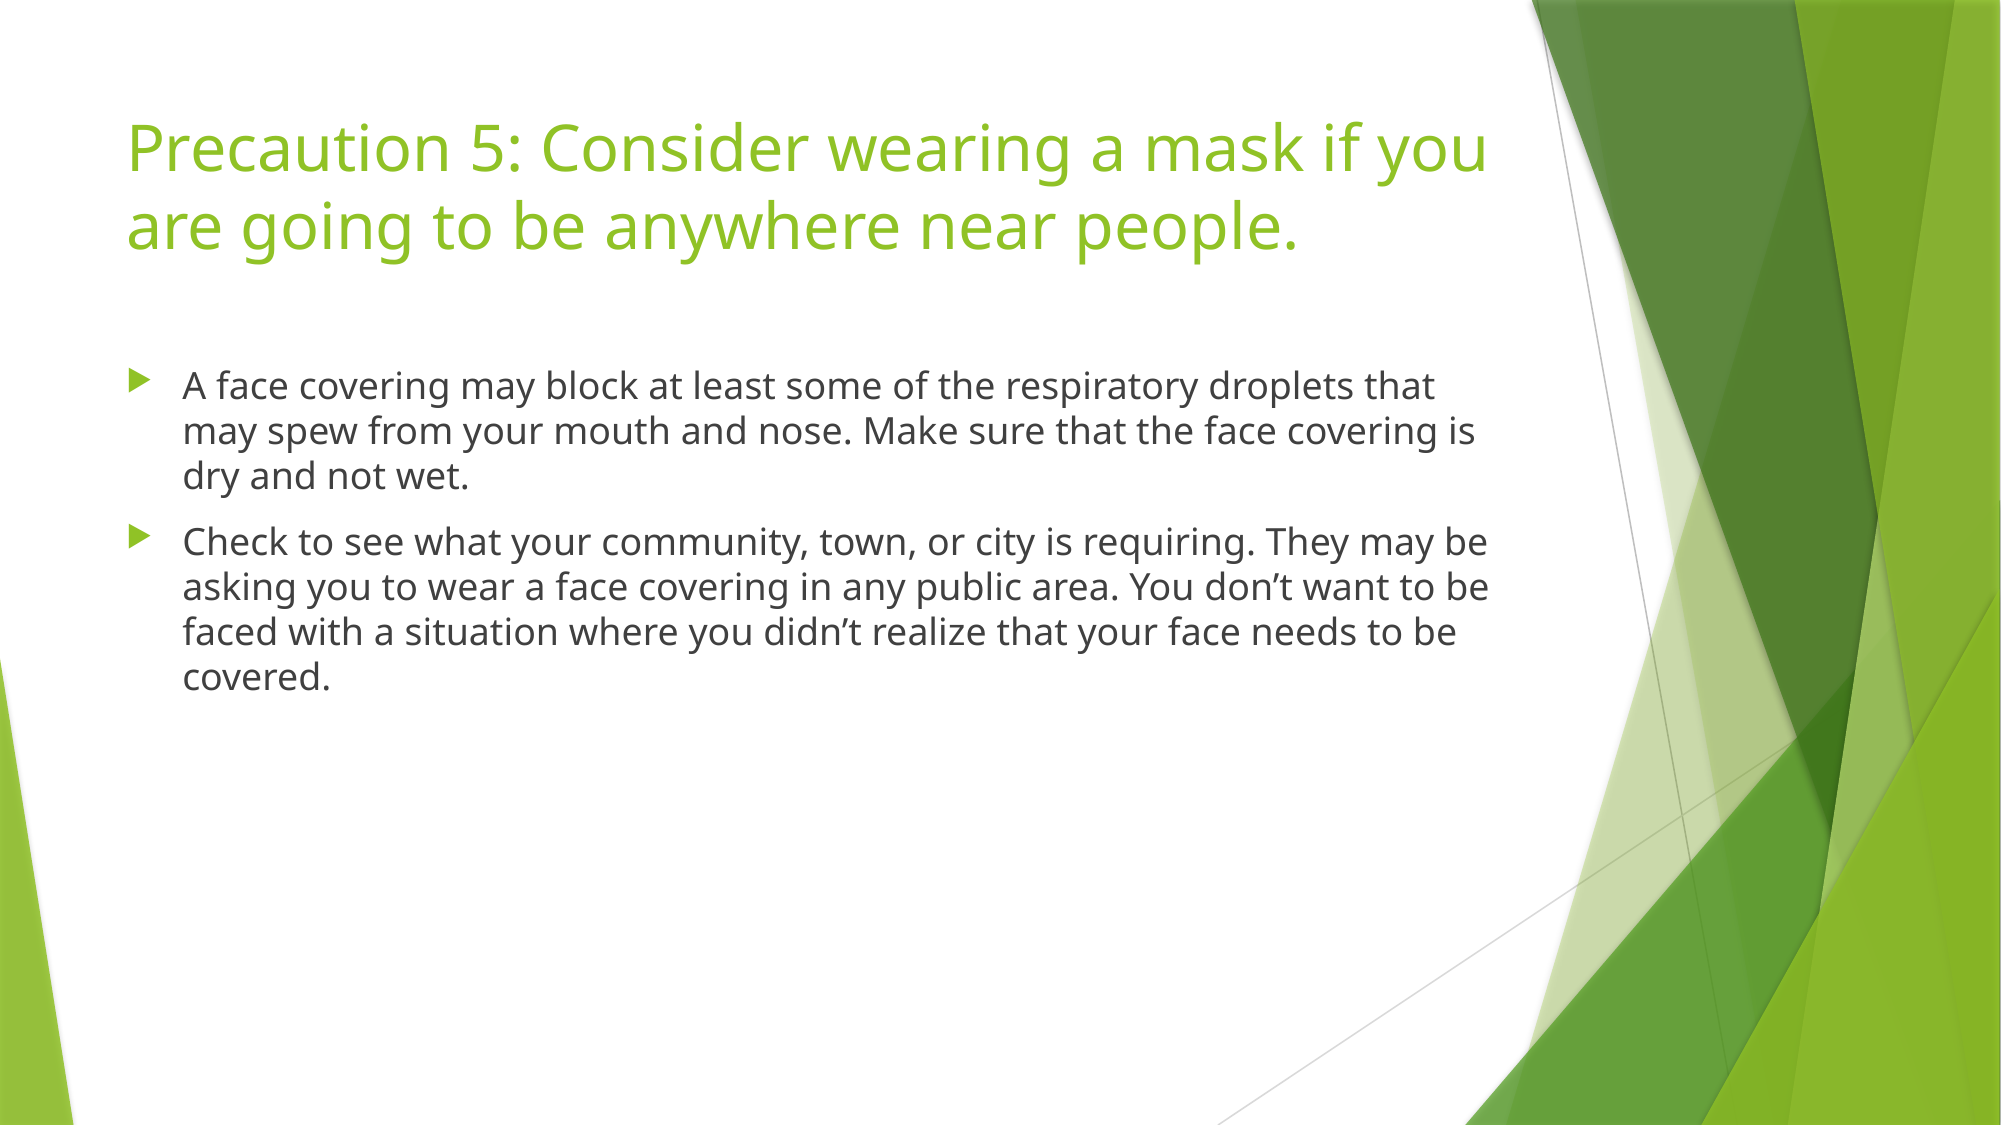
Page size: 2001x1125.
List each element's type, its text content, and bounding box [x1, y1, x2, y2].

title Precaution 5: Consider wearing a mask if you are going to be anywhere near people. [111, 99, 1522, 317]
list A face covering may block at least some of the respiratory droplets that may spew from your mouth and nose. Make sure that the face covering is dry and not wet. Check to see what your community, town, or city is requiring. They may be asking you to wear a face covering in any public area. You don’t want to be faced with a situation where you didn’t realize that your face needs to be covered. [111, 354, 1522, 992]
